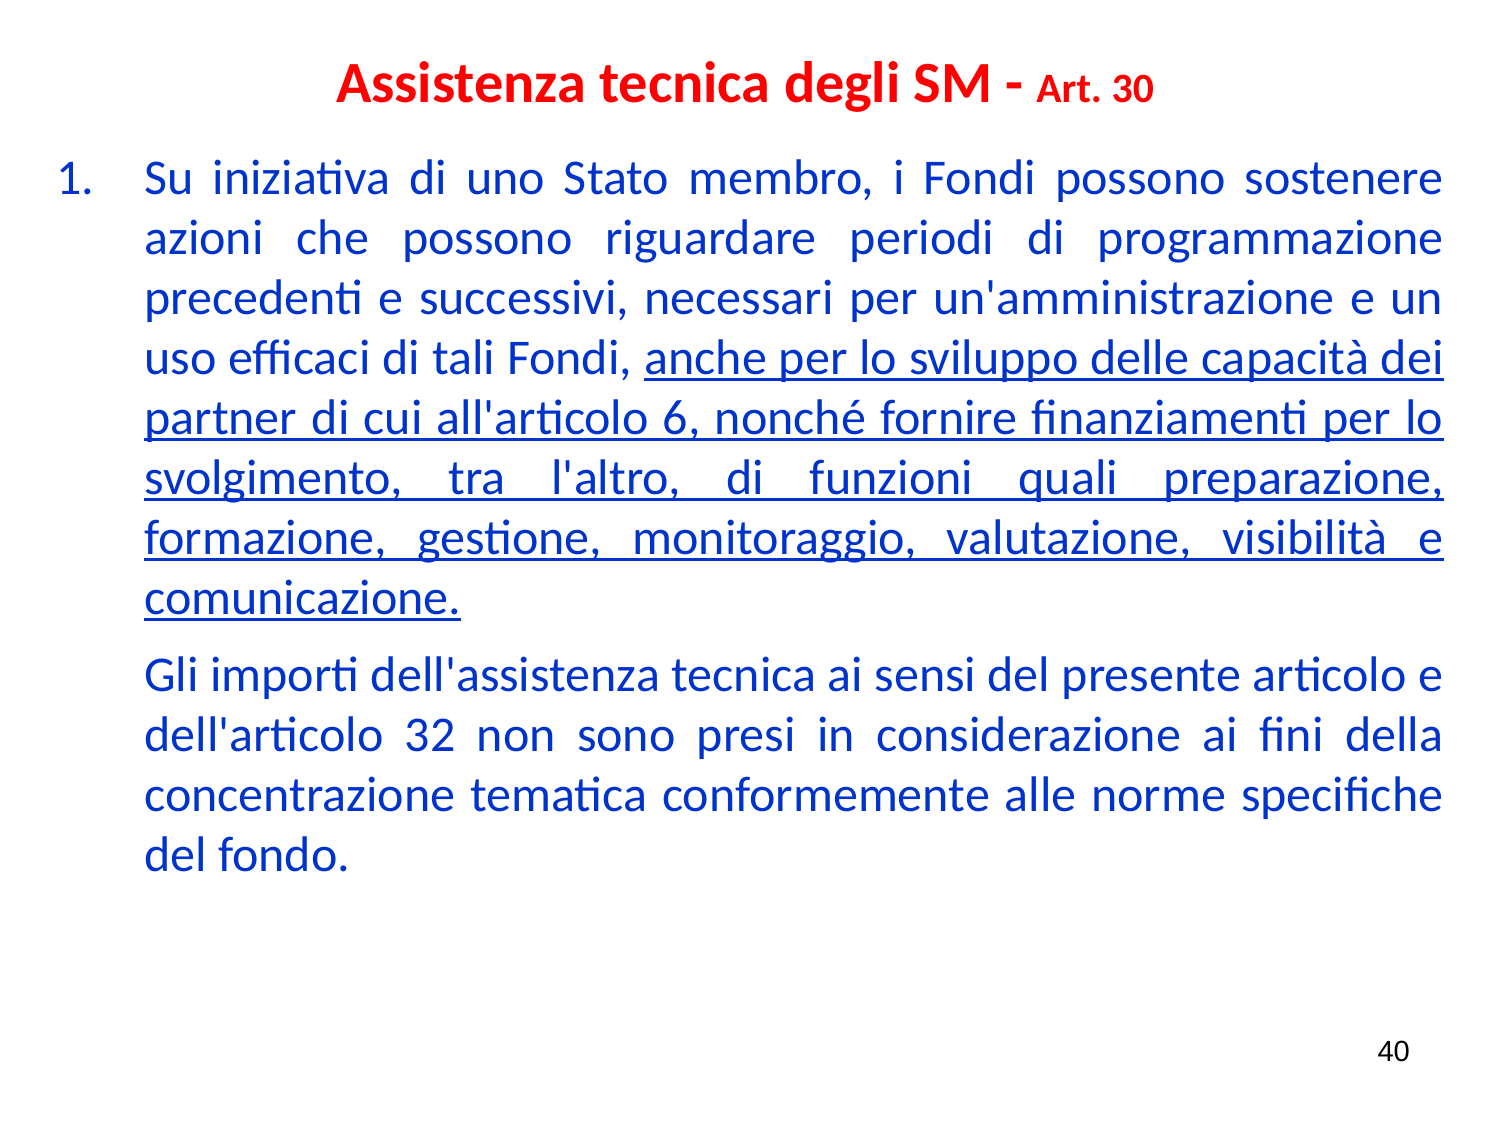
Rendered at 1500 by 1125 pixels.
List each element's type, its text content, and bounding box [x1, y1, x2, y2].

text_box Assistenza tecnica degli SM - Art. 30 [74, 22, 1425, 136]
slide_number 40 [1074, 1024, 1426, 1103]
text_box Su iniziativa di uno Stato membro, i Fondi possono sostenere azioni che possono riguardare periodi di programmazione precedenti e successivi, necessari per un'amministrazione e un uso efficaci di tali Fondi, anche per lo sviluppo delle capacità dei partner di cui all'articolo 6, nonché fornire finanziamenti per lo svolgimento, tra l'altro, di funzioni quali preparazione, formazione, gestione, monitoraggio, valutazione, visibilità e comunicazione. Gli importi dell'assistenza tecnica ai sensi del presente articolo e dell'articolo 32 non sono presi in considerazione ai fini della concentrazione tematica conformemente alle norme specifiche del fondo. [41, 137, 1459, 929]
